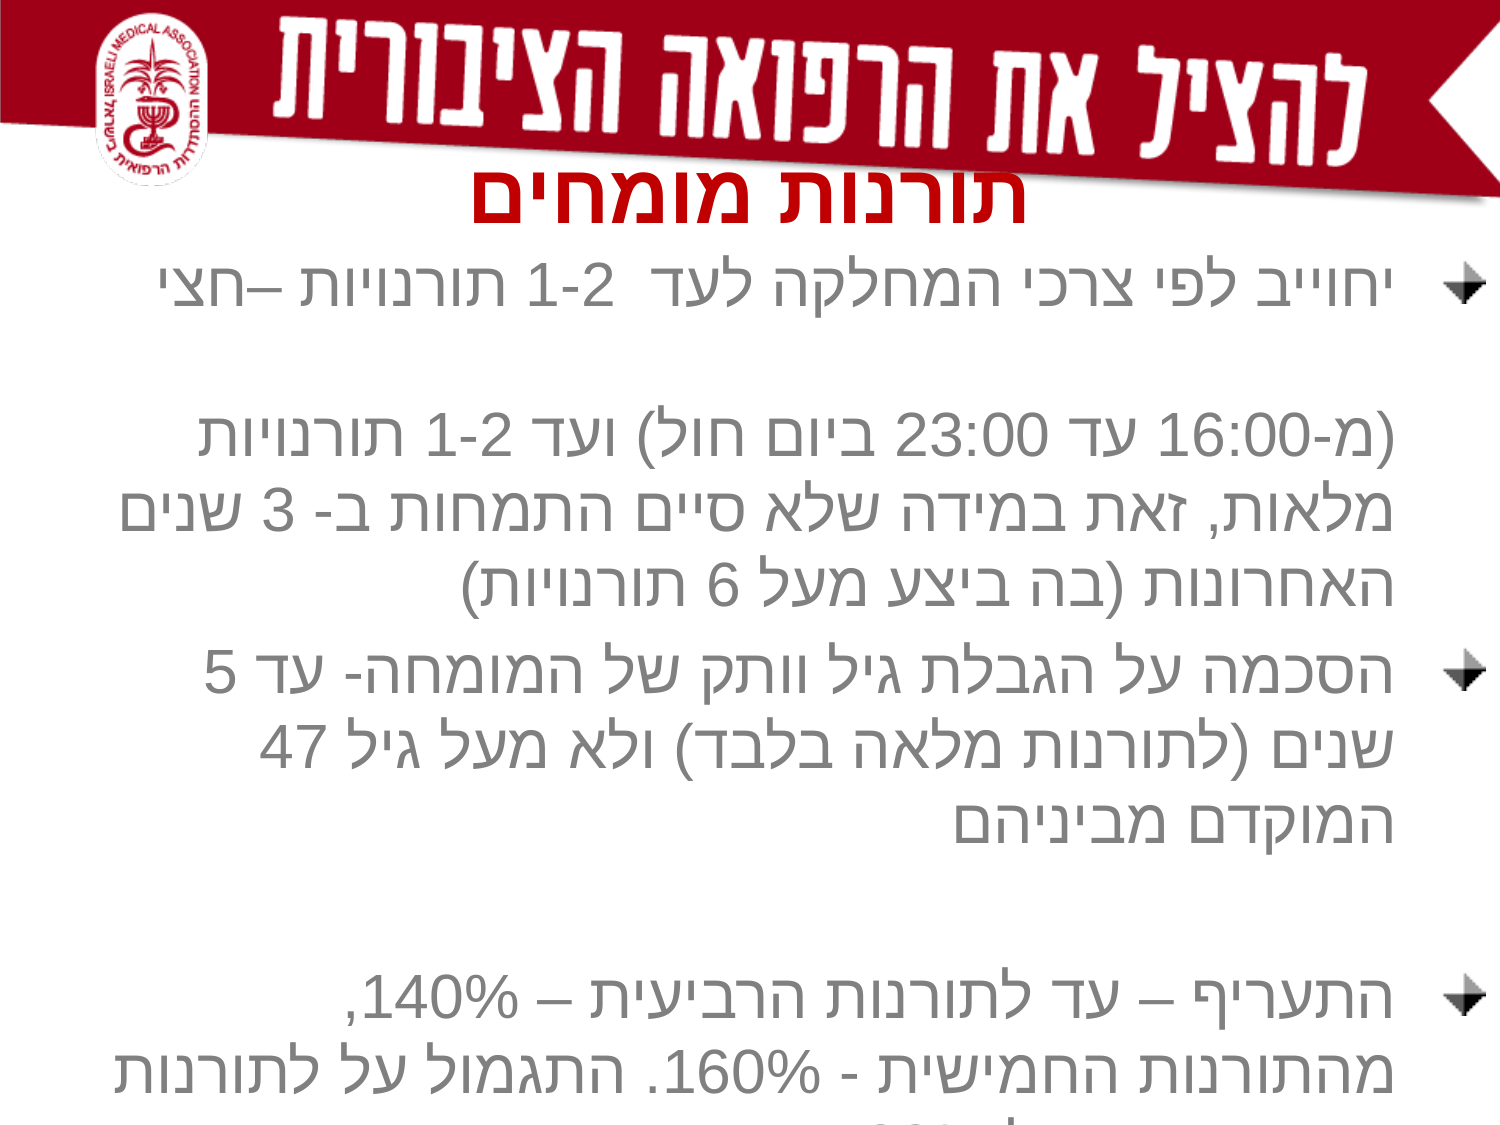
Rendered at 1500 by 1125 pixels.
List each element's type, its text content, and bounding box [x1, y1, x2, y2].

list תורנות מומחים [52, 136, 1448, 244]
picture [1441, 971, 1486, 1016]
picture [0, 0, 1500, 244]
picture [1441, 646, 1486, 691]
picture [1441, 259, 1486, 304]
list יחוייב לפי צרכי המחלקה לעד 1-2 תורנויות –חצי (מ-16:00 עד 23:00 ביום חול) ועד 1-2 תורנויות מלאות, זאת במידה שלא סיים התמחות ב- 3 שנים האחרונות (בה ביצע מעל 6 תורנויות) הסכמה על הגבלת גיל וותק של המומחה- עד 5 שנים (לתורנות מלאה בלבד) ולא מעל גיל 47 המוקדם מביניהם התעריף – עד לתורנות הרביעית – 140%, מהתורנות החמישית - 160%. התגמול על לתורנות חצי- תעריף של 120%. [58, 148, 1500, 1125]
